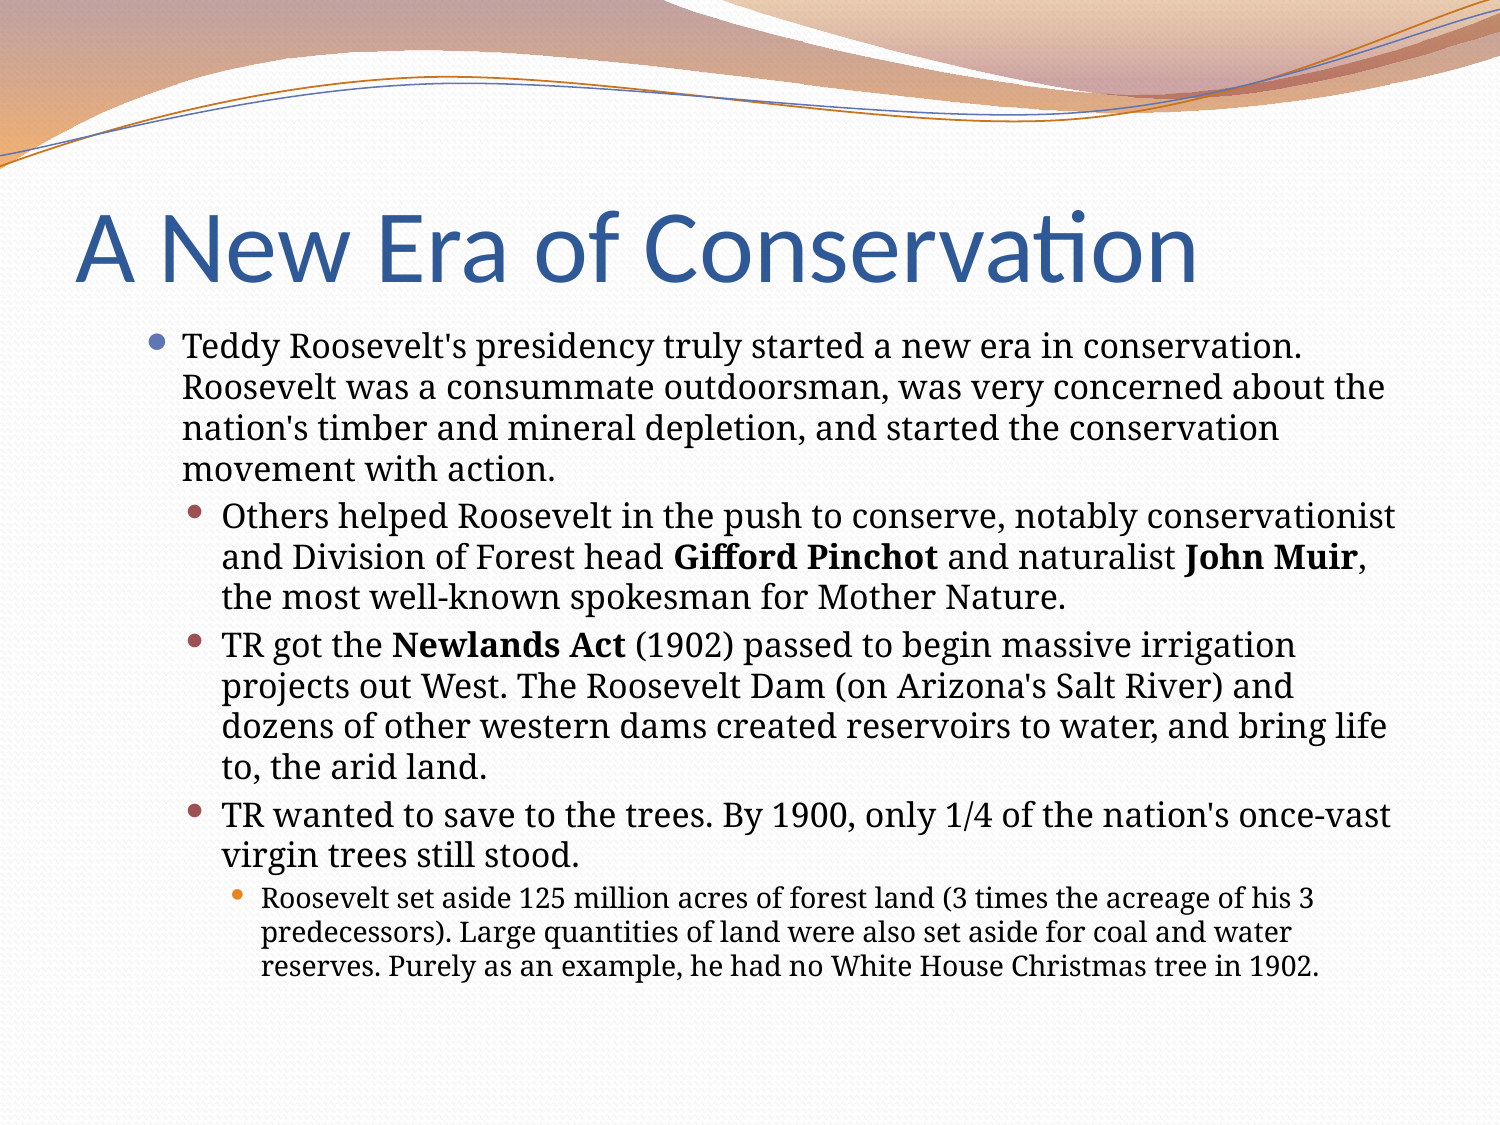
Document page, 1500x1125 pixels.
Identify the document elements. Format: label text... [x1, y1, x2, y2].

title A New Era of Conservation [75, 115, 1425, 303]
list Teddy Roosevelt's presidency truly started a new era in conservation. Roosevelt was a consummate outdoorsman, was very concerned about the nation's timber and mineral depletion, and started the conservation movement with action. Others helped Roosevelt in the push to conserve, notably conservationist and Division of Forest head Gifford Pinchot and naturalist John Muir, the most well-known spokesman for Mother Nature. TR got the Newlands Act (1902) passed to begin massive irrigation projects out West. The Roosevelt Dam (on Arizona's Salt River) and dozens of other western dams created reservoirs to water, and bring life to, the arid land. TR wanted to save to the trees. By 1900, only 1/4 of the nation's once-vast virgin trees still stood. Roosevelt set aside 125 million acres of forest land (3 times the acreage of his 3 predecessors). Large quantities of land were also set aside for coal and water reserves. Purely as an example, he had no White House Christmas tree in 1902. [75, 317, 1425, 1038]
